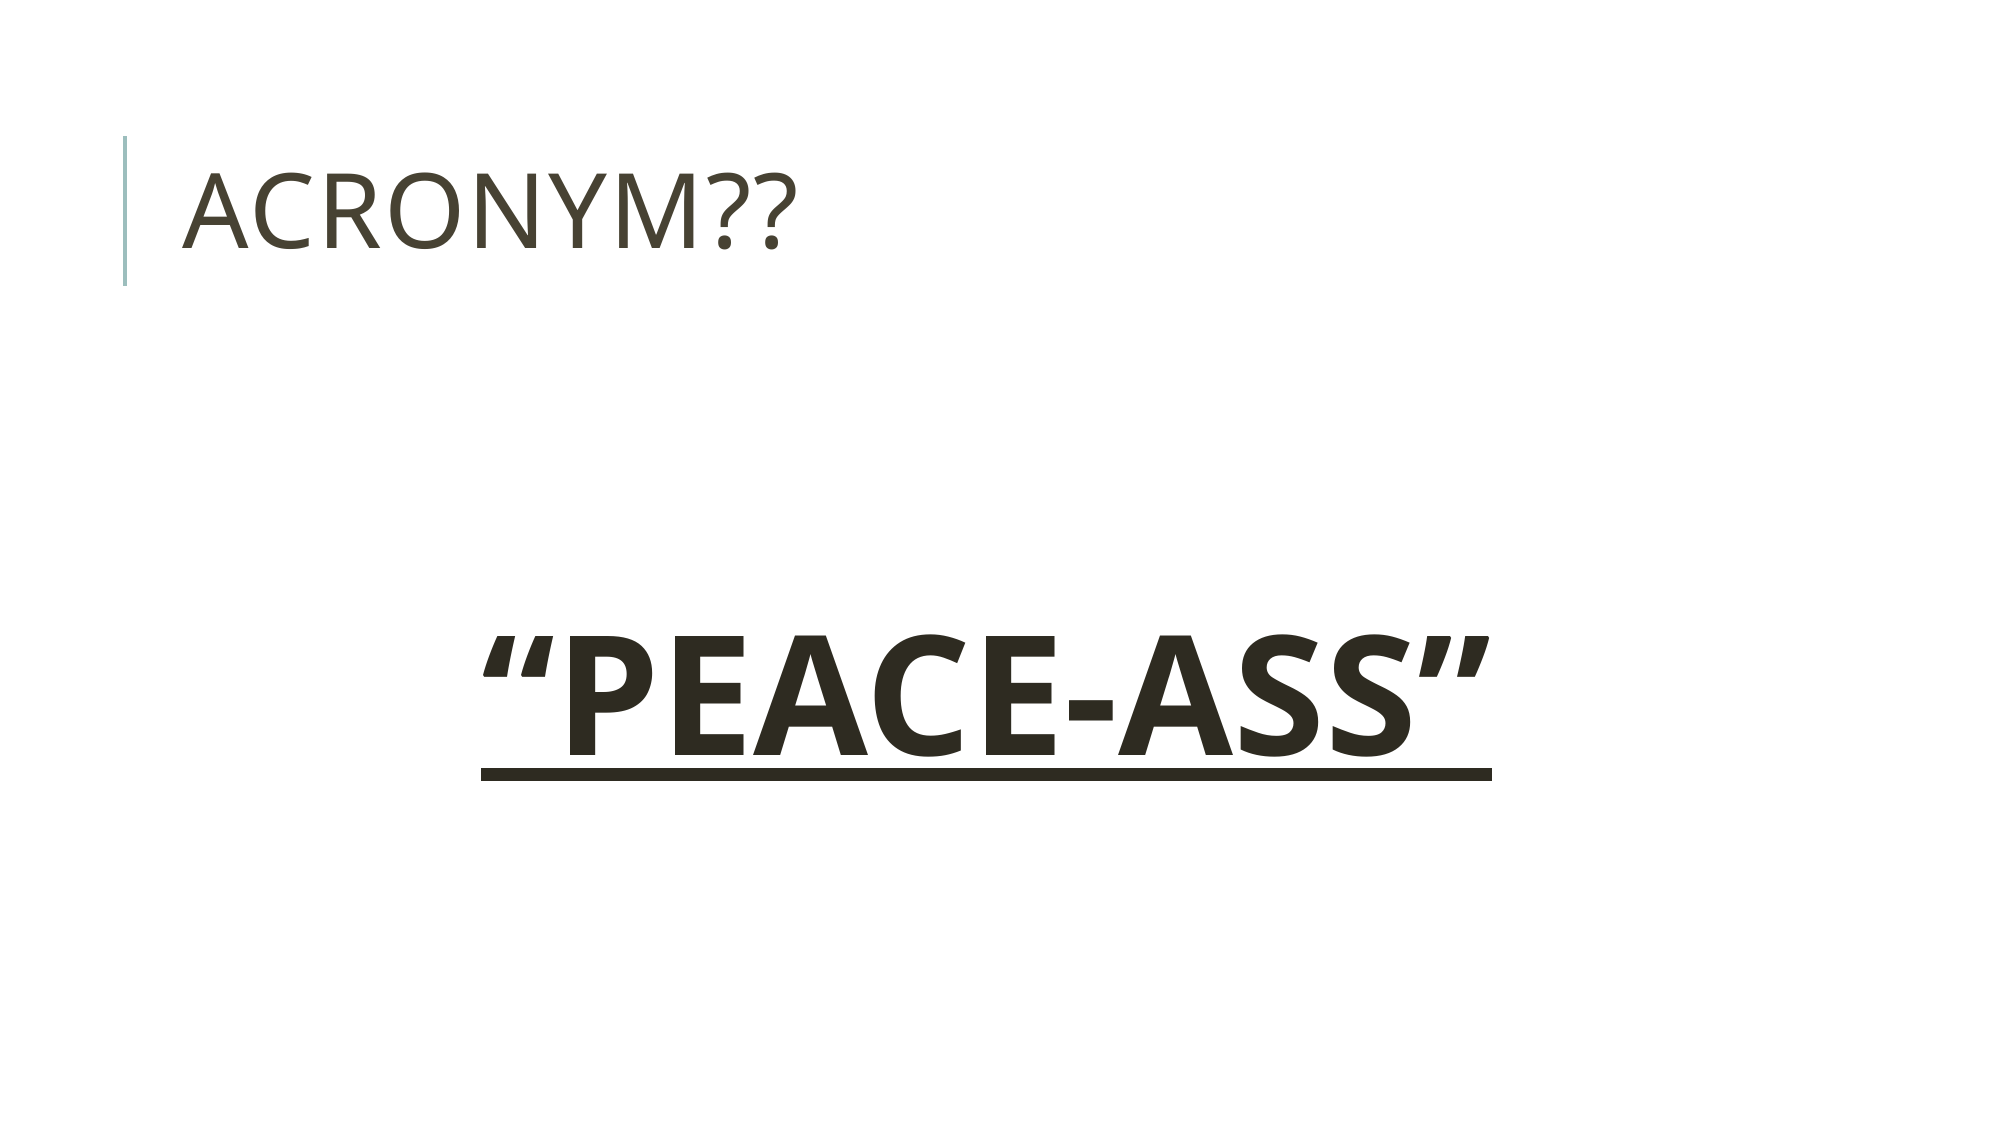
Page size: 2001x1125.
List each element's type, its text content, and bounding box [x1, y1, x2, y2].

list “PEACE-ASS” [168, 375, 1763, 1035]
title Acronym?? [168, 96, 1763, 342]
